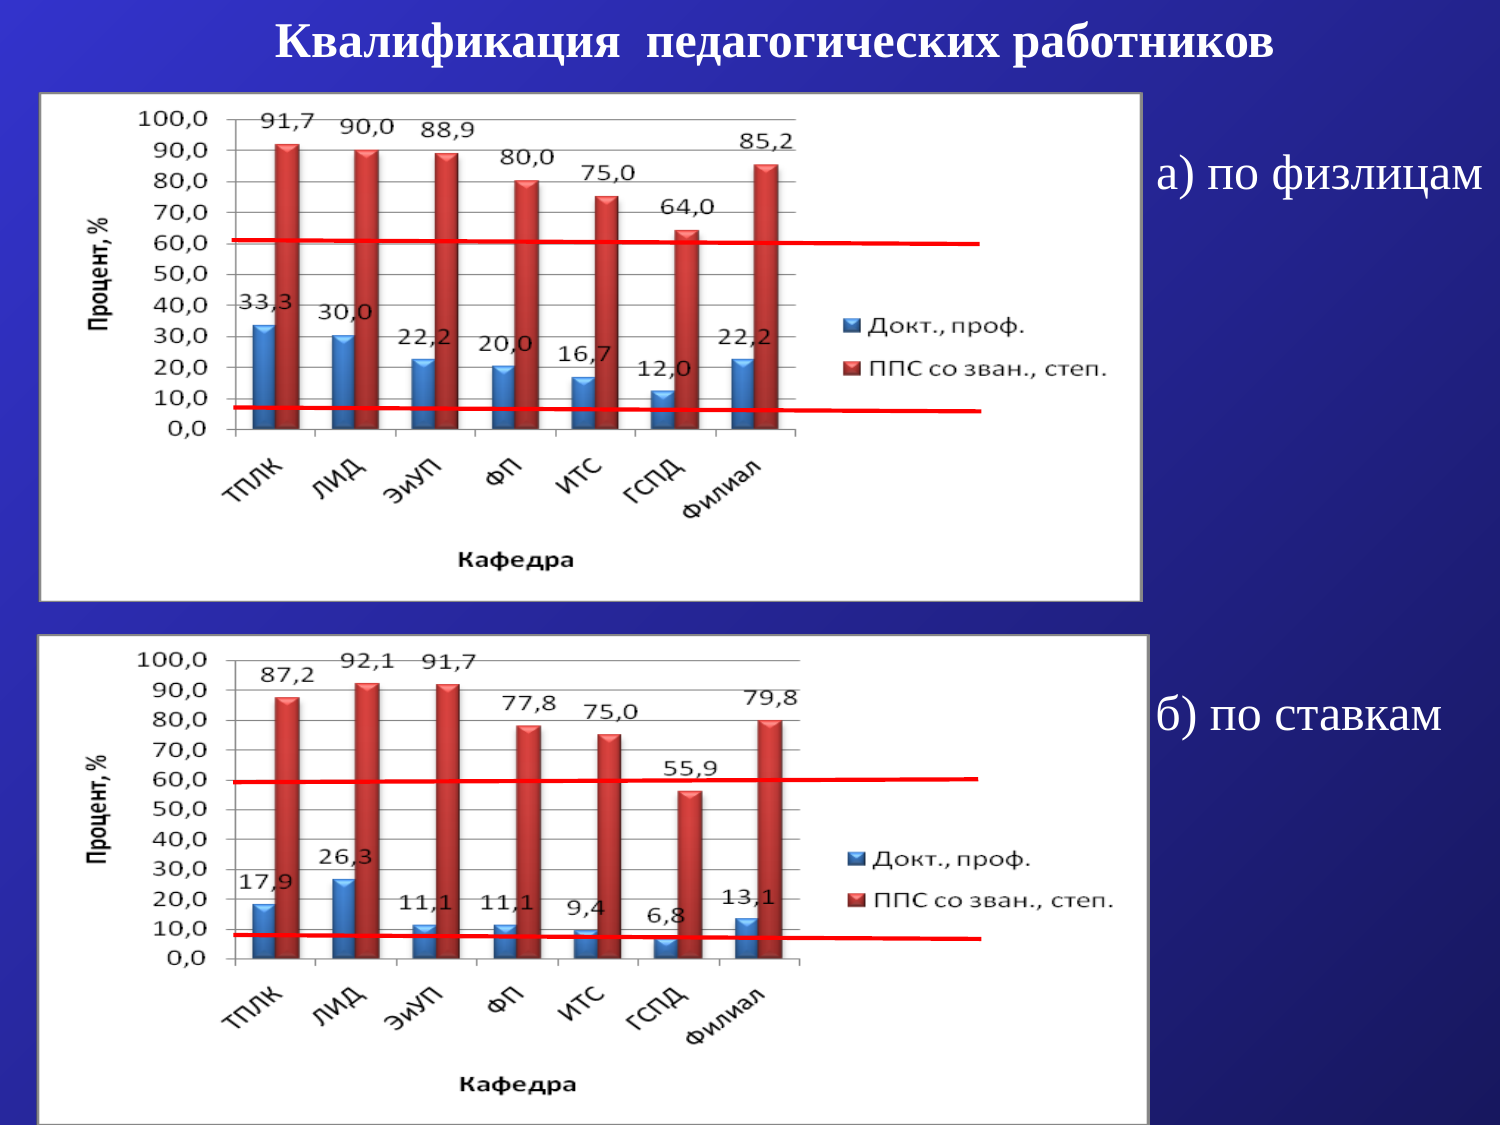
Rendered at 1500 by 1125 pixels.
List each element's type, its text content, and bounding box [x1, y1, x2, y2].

picture [35, 633, 1150, 1125]
picture [37, 92, 1144, 602]
title Квалификация педагогических работников [37, 20, 1500, 116]
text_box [233, 934, 982, 940]
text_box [231, 239, 980, 245]
text_box а) по физлицам [1148, 131, 1499, 207]
text_box б) по ставкам [1154, 673, 1458, 749]
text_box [232, 779, 979, 783]
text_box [233, 407, 982, 412]
